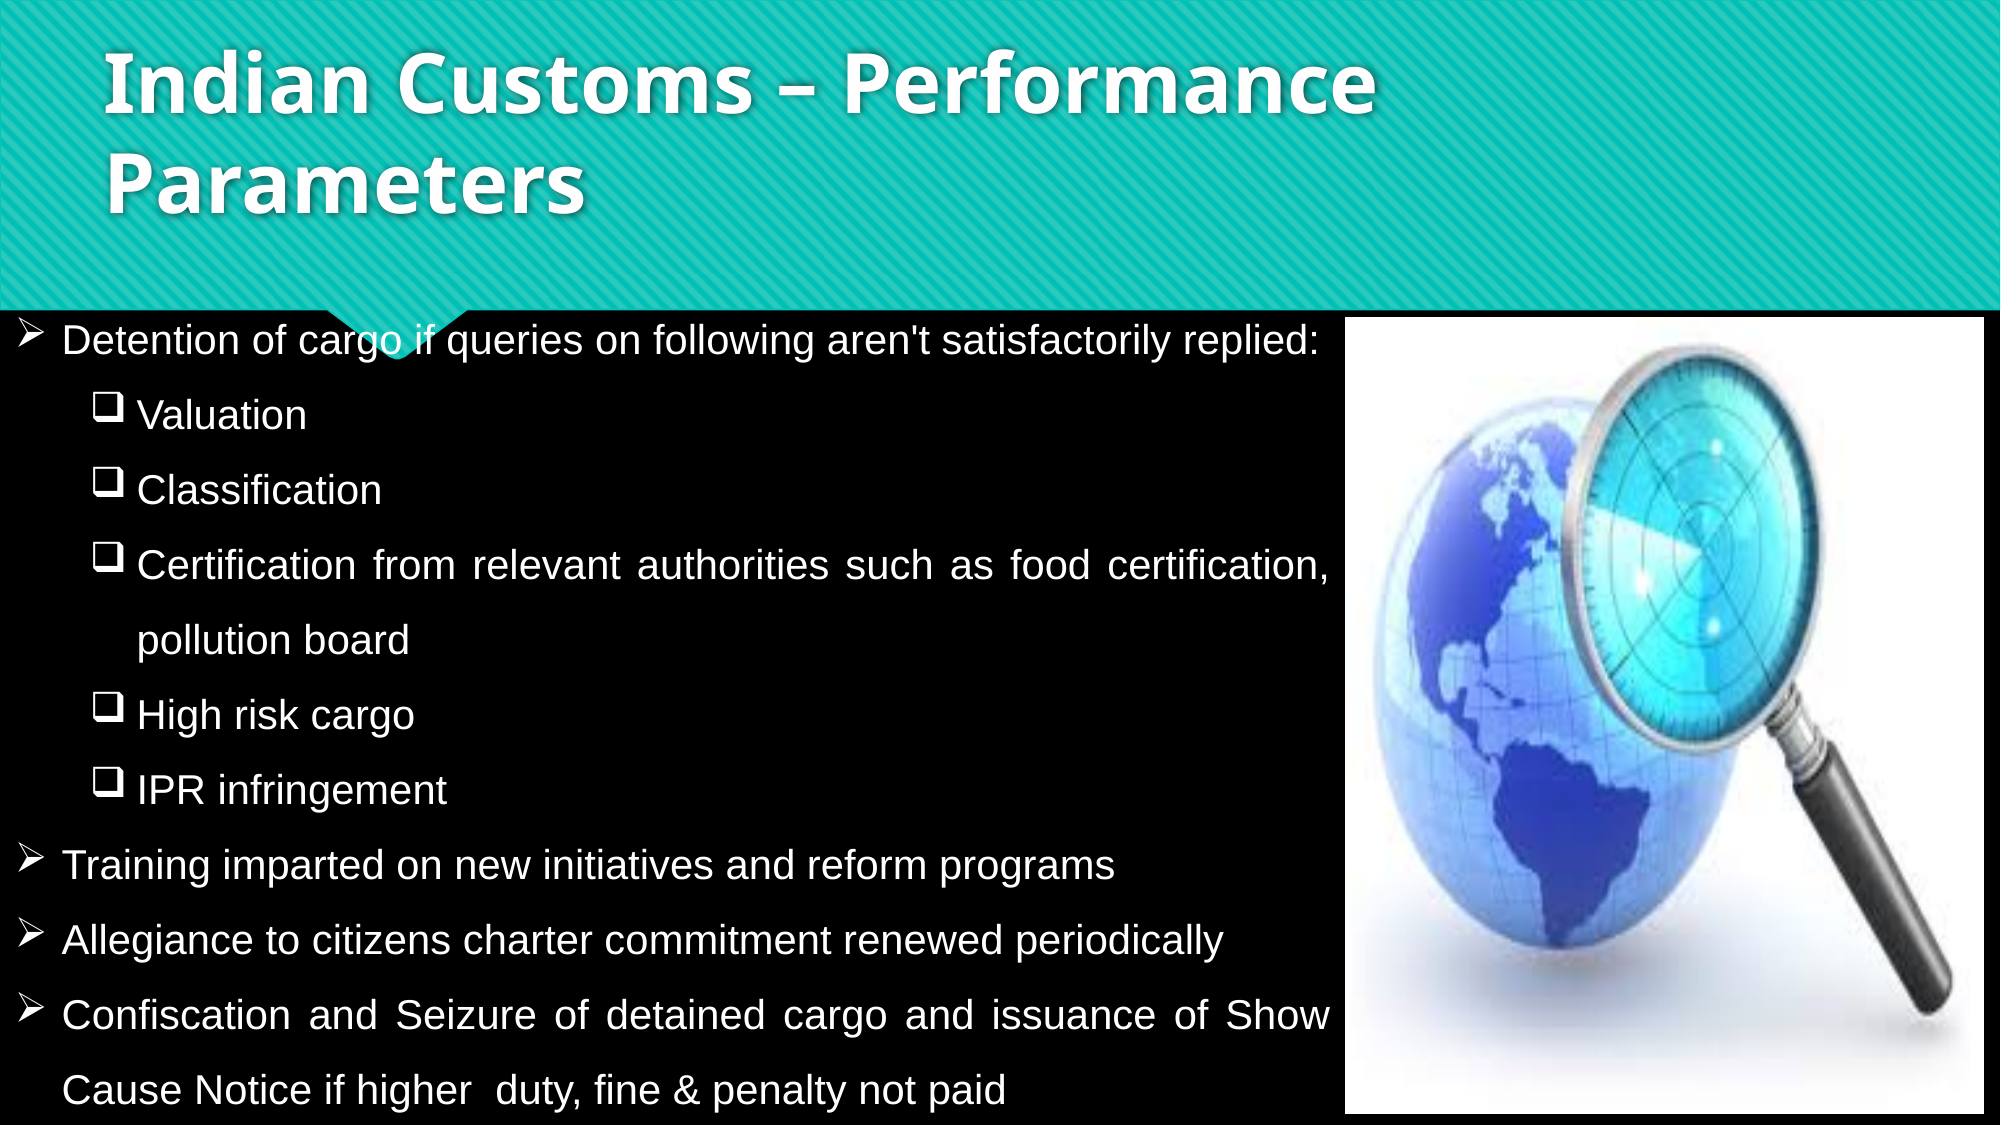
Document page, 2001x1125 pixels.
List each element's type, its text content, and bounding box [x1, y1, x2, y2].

text_box Detention of cargo if queries on following aren't satisfactorily replied: Valuation Classification Certification from relevant authorities such as food certification, pollution board High risk cargo IPR infringement Training imparted on new initiatives and reform programs Allegiance to citizens charter commitment renewed periodically Confiscation and Seizure of detained cargo and issuance of Show Cause Notice if higher duty, fine & penalty not paid [0, 280, 1346, 1120]
picture [1345, 317, 1984, 1114]
title Indian Customs – Performance Parameters [88, 52, 1868, 238]
